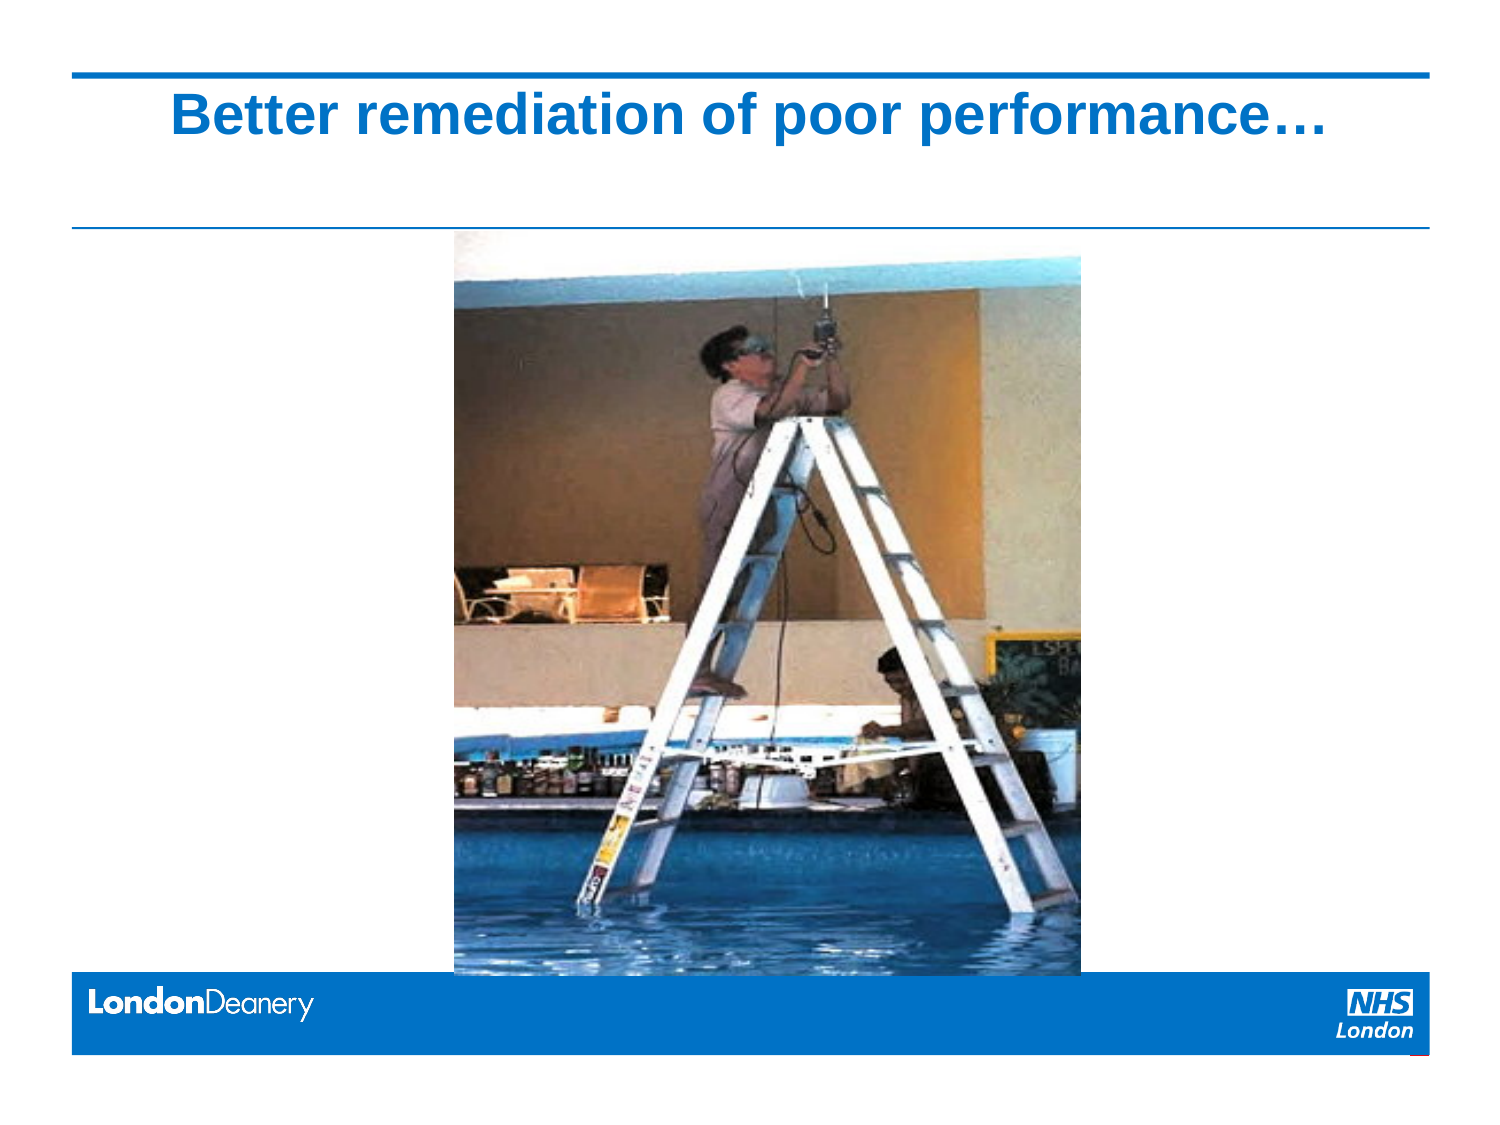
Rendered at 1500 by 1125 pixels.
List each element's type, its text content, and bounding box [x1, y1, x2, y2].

picture [1336, 989, 1413, 1038]
picture [89, 986, 314, 1022]
title Better remediation of poor performance… [71, 89, 1430, 216]
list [454, 231, 1081, 977]
